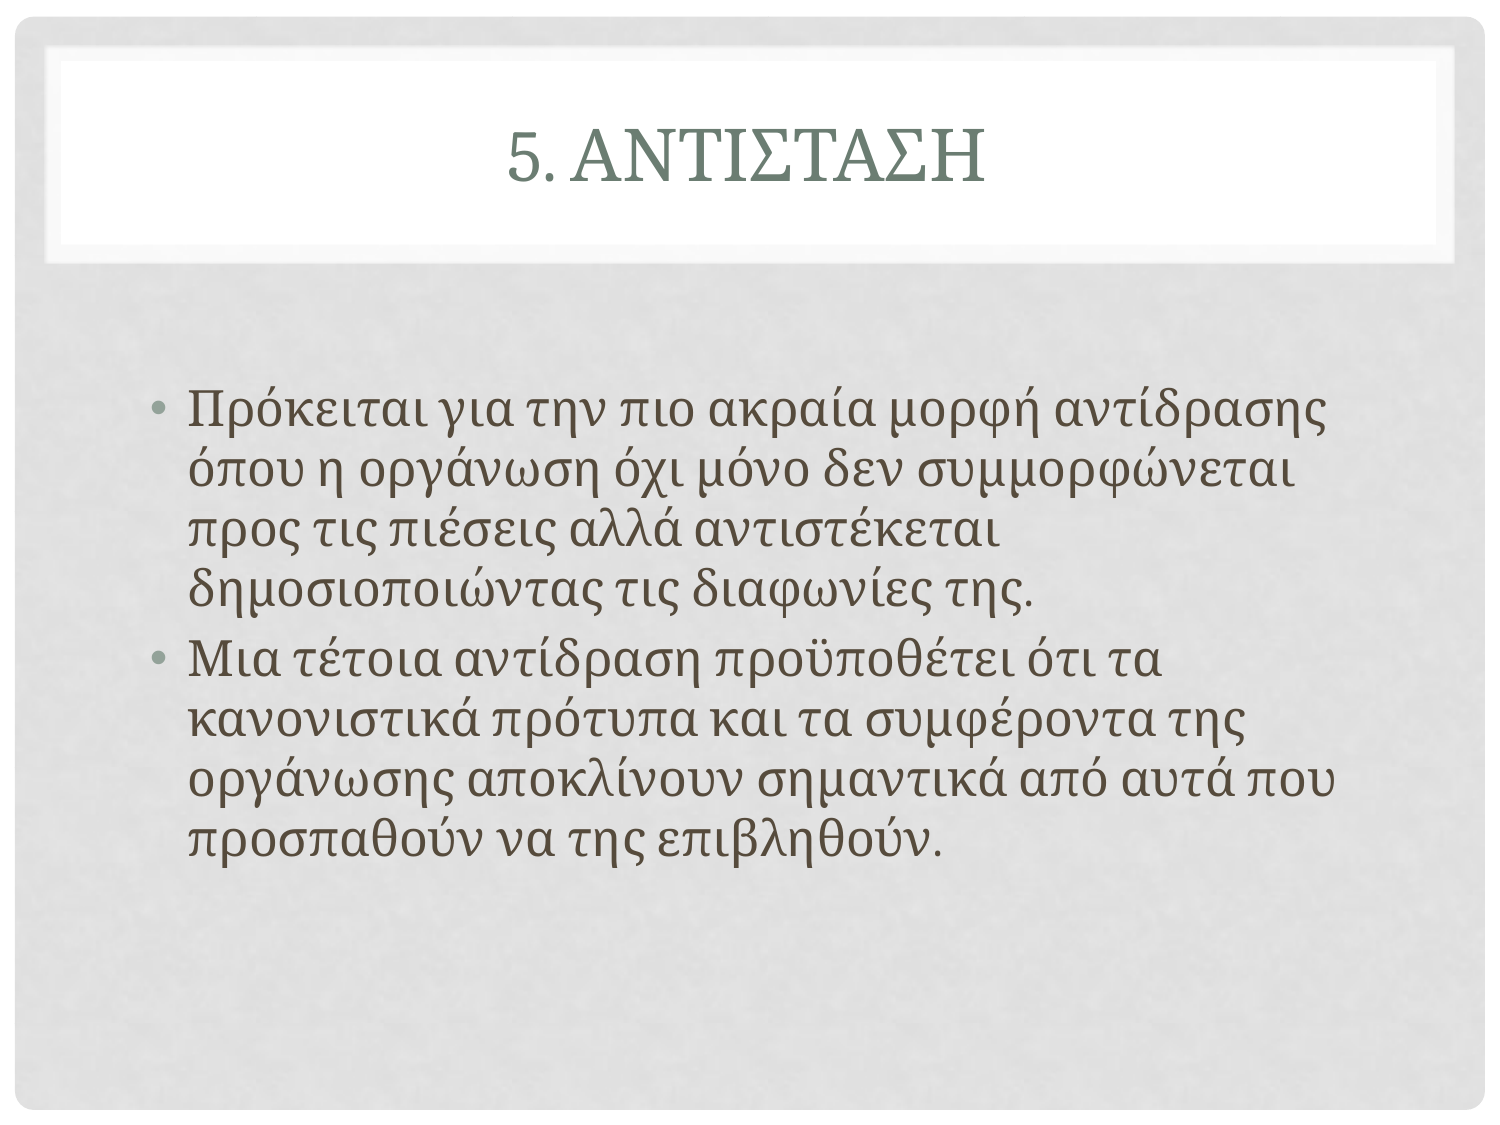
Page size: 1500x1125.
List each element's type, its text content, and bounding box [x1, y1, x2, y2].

list Πρόκειται για την πιο ακραία μορφή αντίδρασης όπου η οργάνωση όχι μόνο δεν συμμορφώνεται προς τις πιέσεις αλλά αντιστέκεται δημοσιοποιώντας τις διαφωνίες της. Μια τέτοια αντίδραση προϋποθέτει ότι τα κανονιστικά πρότυπα και τα συμφέροντα της οργάνωσης αποκλίνουν σημαντικά από αυτά που προσπαθούν να της επιβληθούν. [115, 369, 1403, 1064]
title 5. ΑΝΤΙΣΤΑΣΗ [69, 66, 1425, 238]
